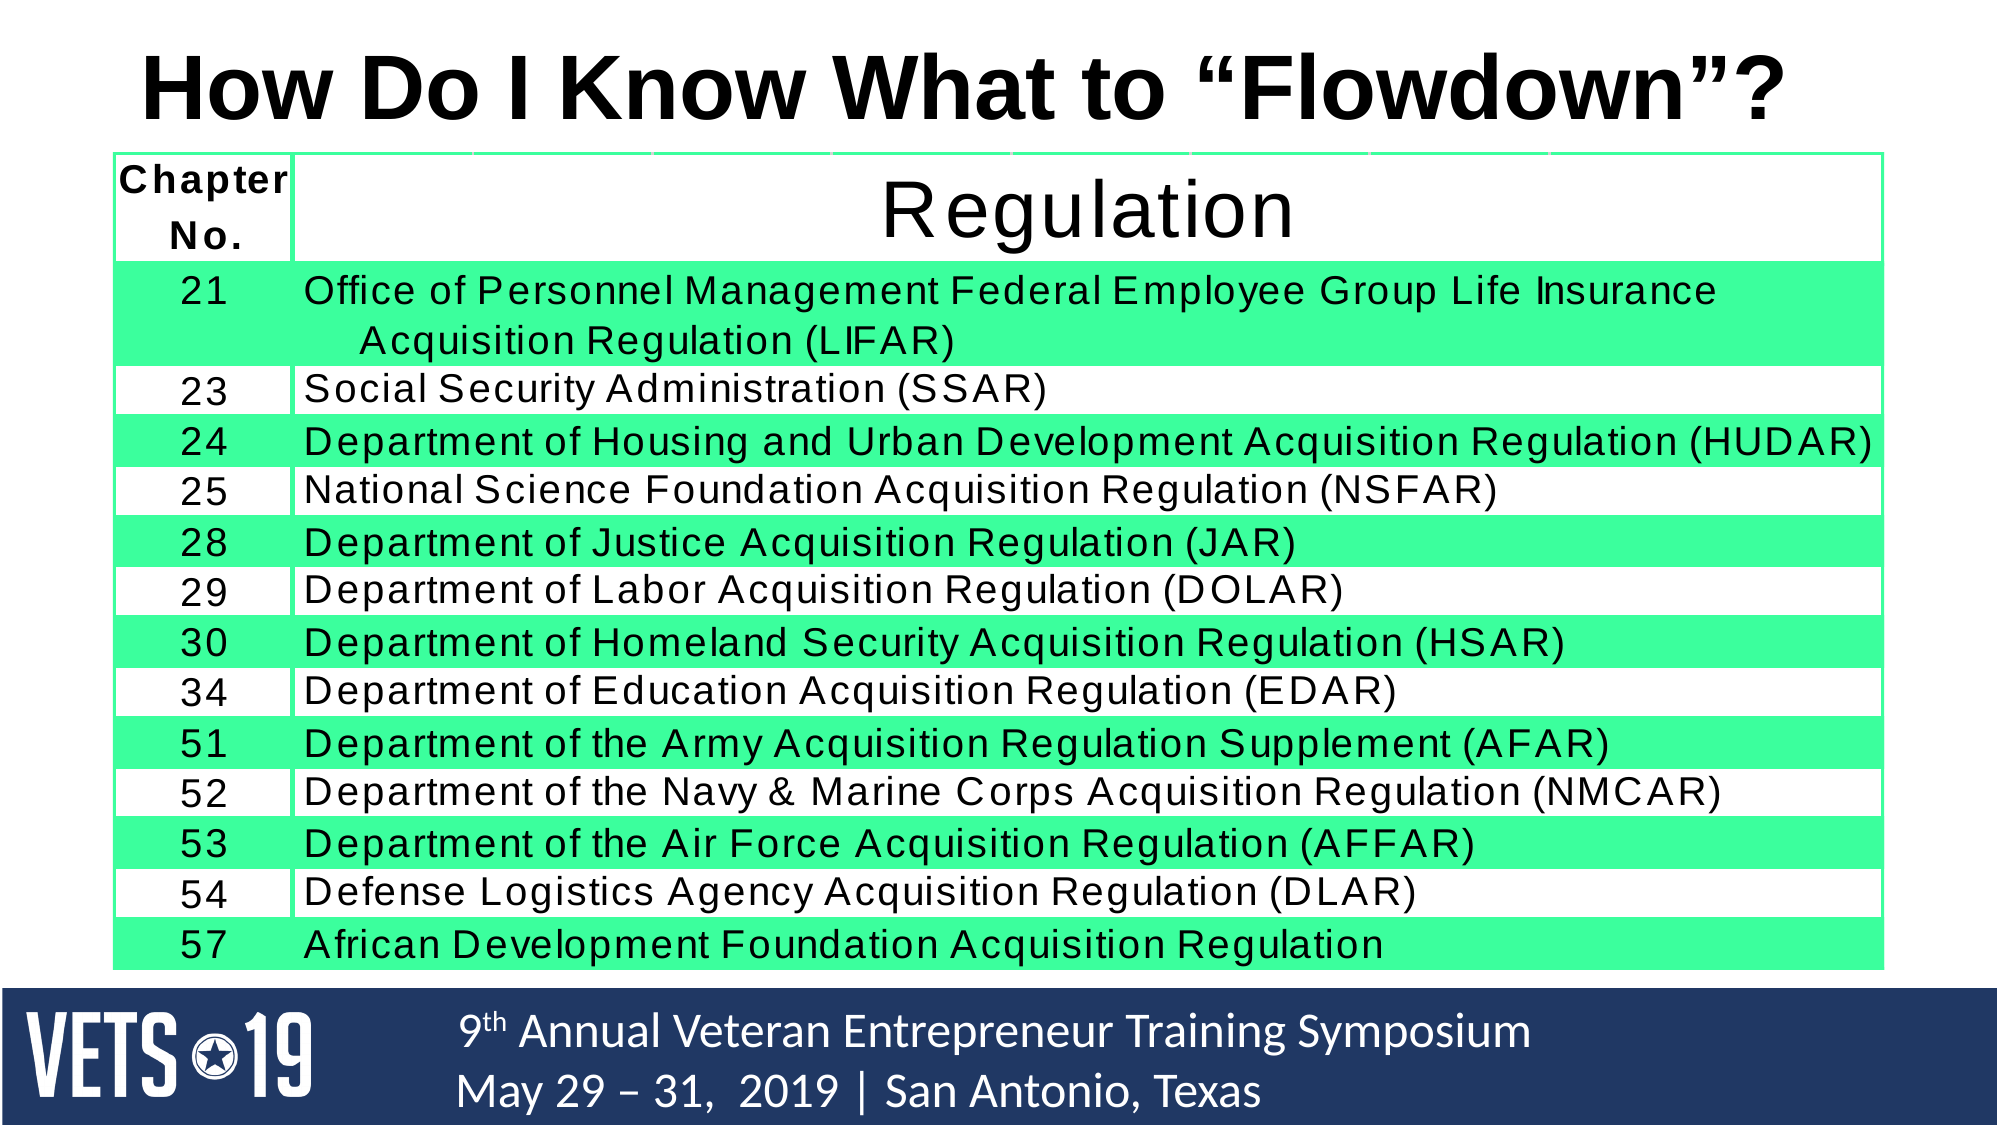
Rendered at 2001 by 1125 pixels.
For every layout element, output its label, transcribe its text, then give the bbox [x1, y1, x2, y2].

picture [112, 152, 1888, 973]
title How Do I Know What to “Flowdown”? [125, 0, 1851, 152]
